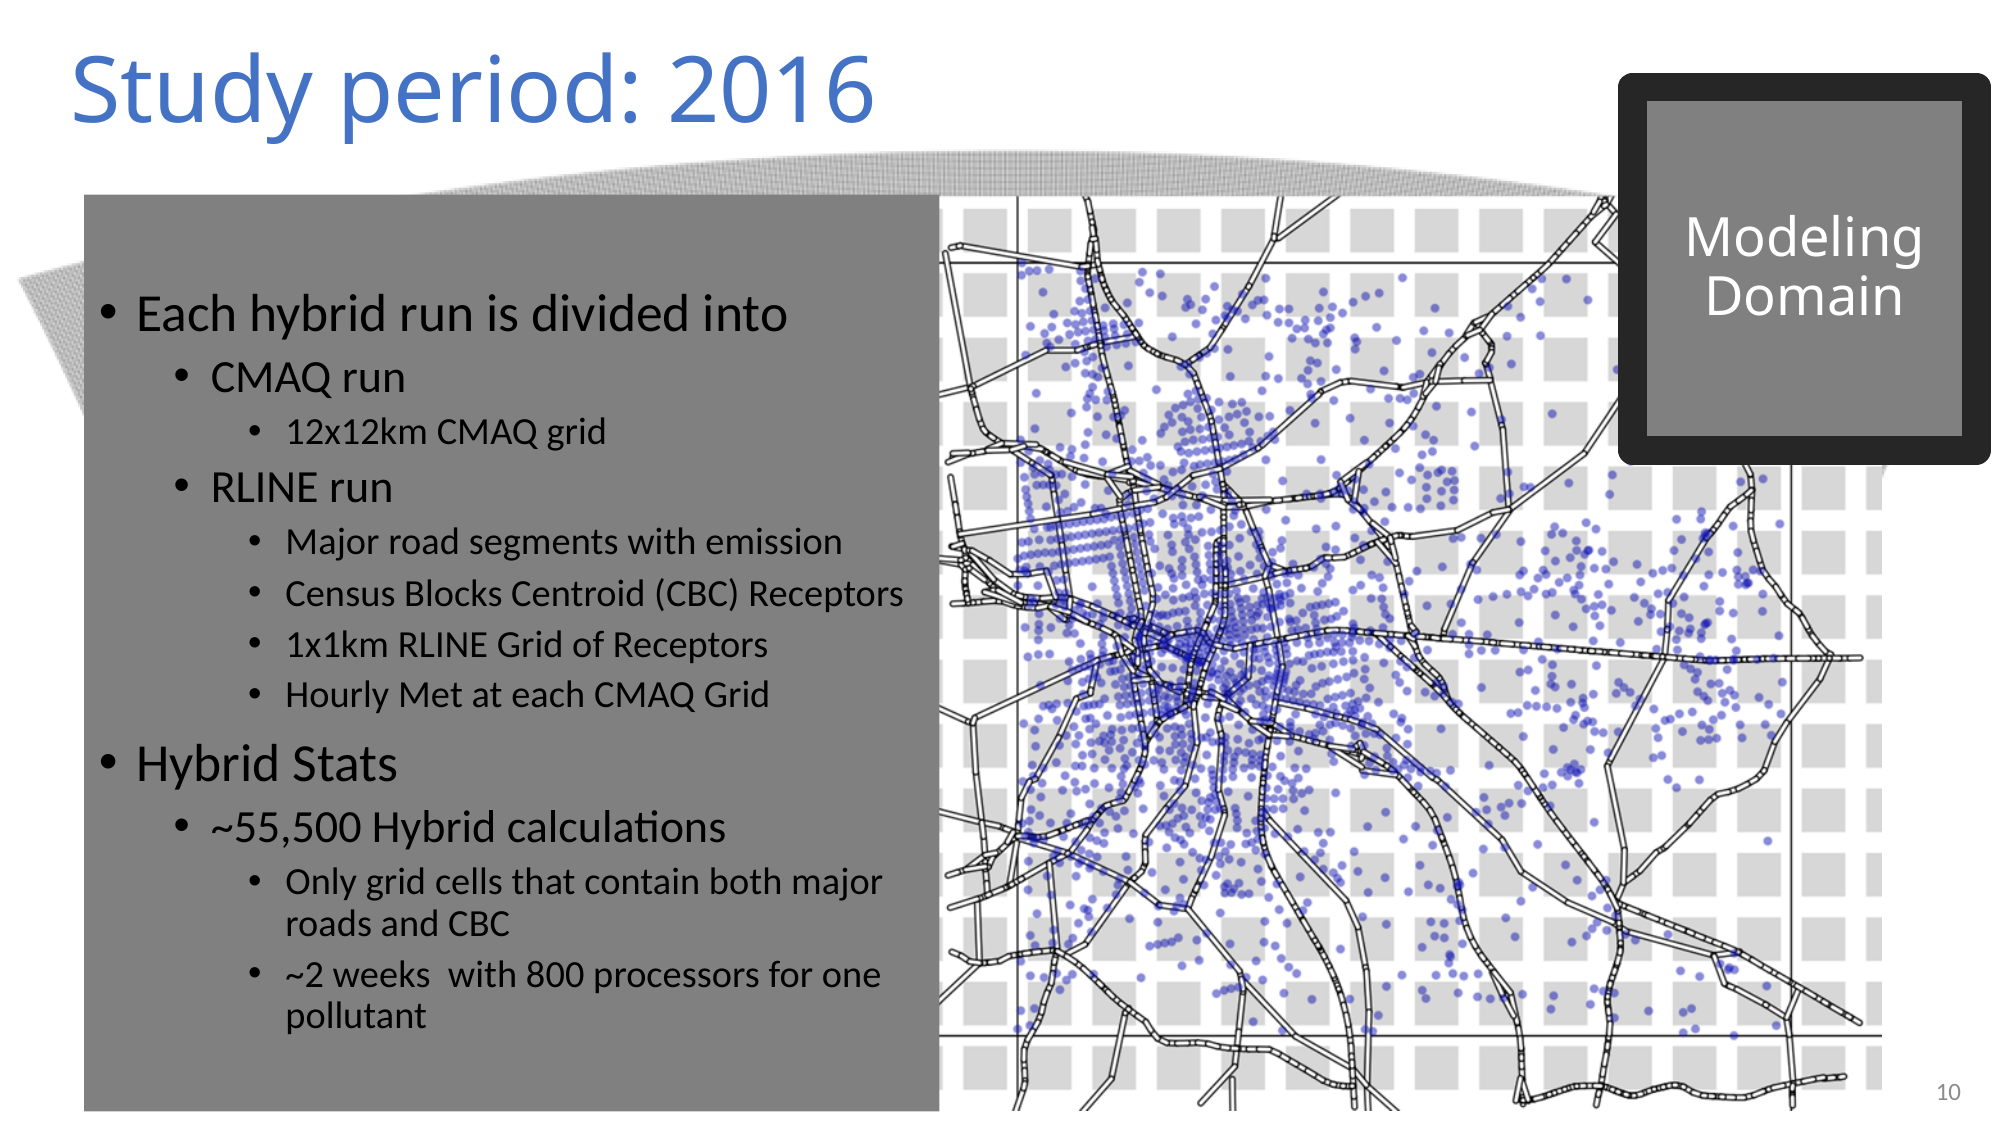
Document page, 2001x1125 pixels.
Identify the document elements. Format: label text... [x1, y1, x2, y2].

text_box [84, 194, 1882, 1112]
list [0, 149, 2000, 1125]
text_box Study period: 2016 [55, 23, 912, 149]
title Modeling Domain [1632, 86, 1977, 149]
